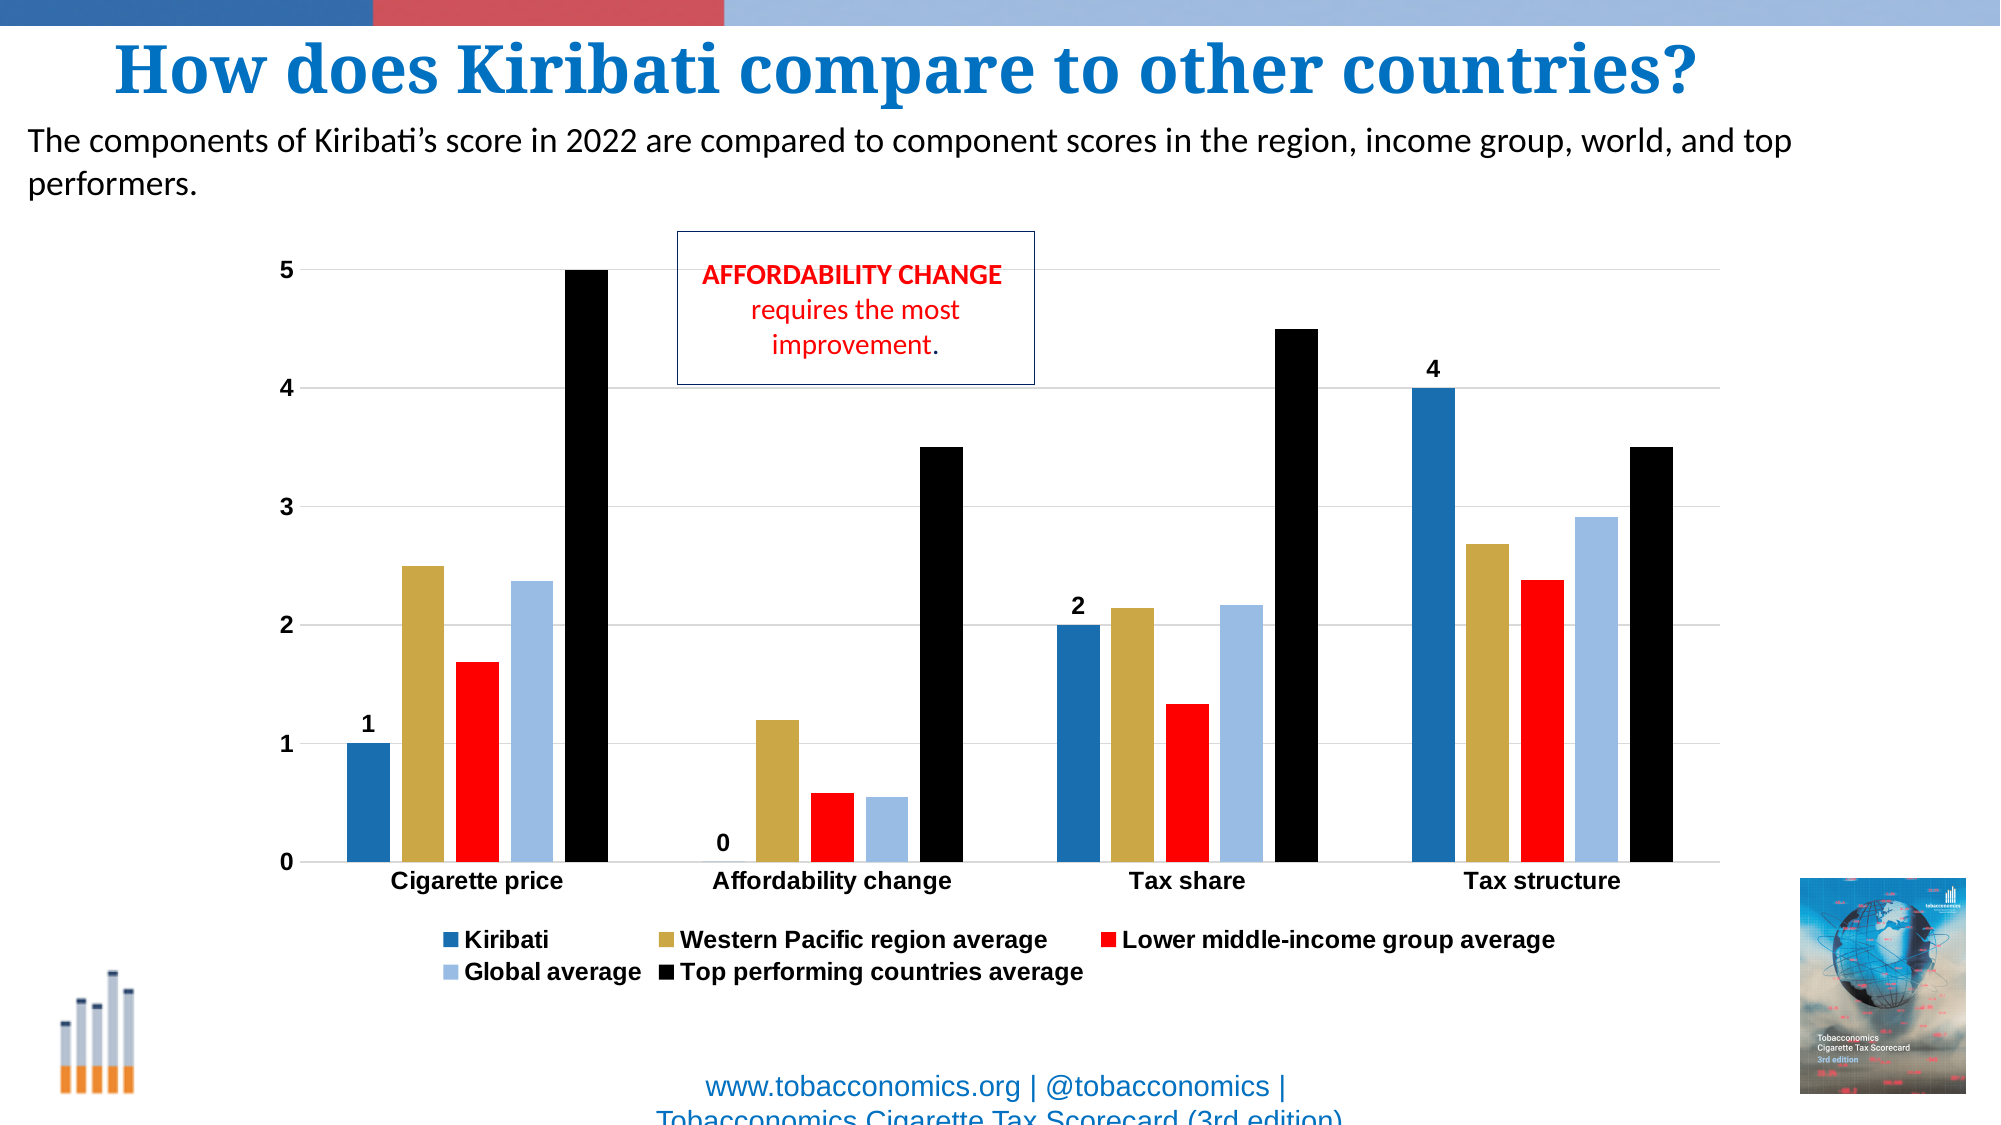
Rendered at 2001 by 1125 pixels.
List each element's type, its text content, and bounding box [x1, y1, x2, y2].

picture [1800, 878, 1966, 1094]
title How does Kiribati compare to other countries? [99, 31, 1969, 110]
text_box www.tobacconomics.org | @tobacconomics | Tobacconomics Cigarette Tax Scorecard (3rd edition) [349, 1059, 1651, 1125]
text_box The components of Kiribati’s score in 2022 are compared to component scores in the region, income group, world, and top performers. [27, 110, 1973, 182]
chart [249, 241, 1750, 992]
picture [0, 0, 2000, 26]
text_box AFFORDABILITY CHANGE requires the most improvement. [677, 231, 1035, 241]
picture [0, 942, 183, 1125]
